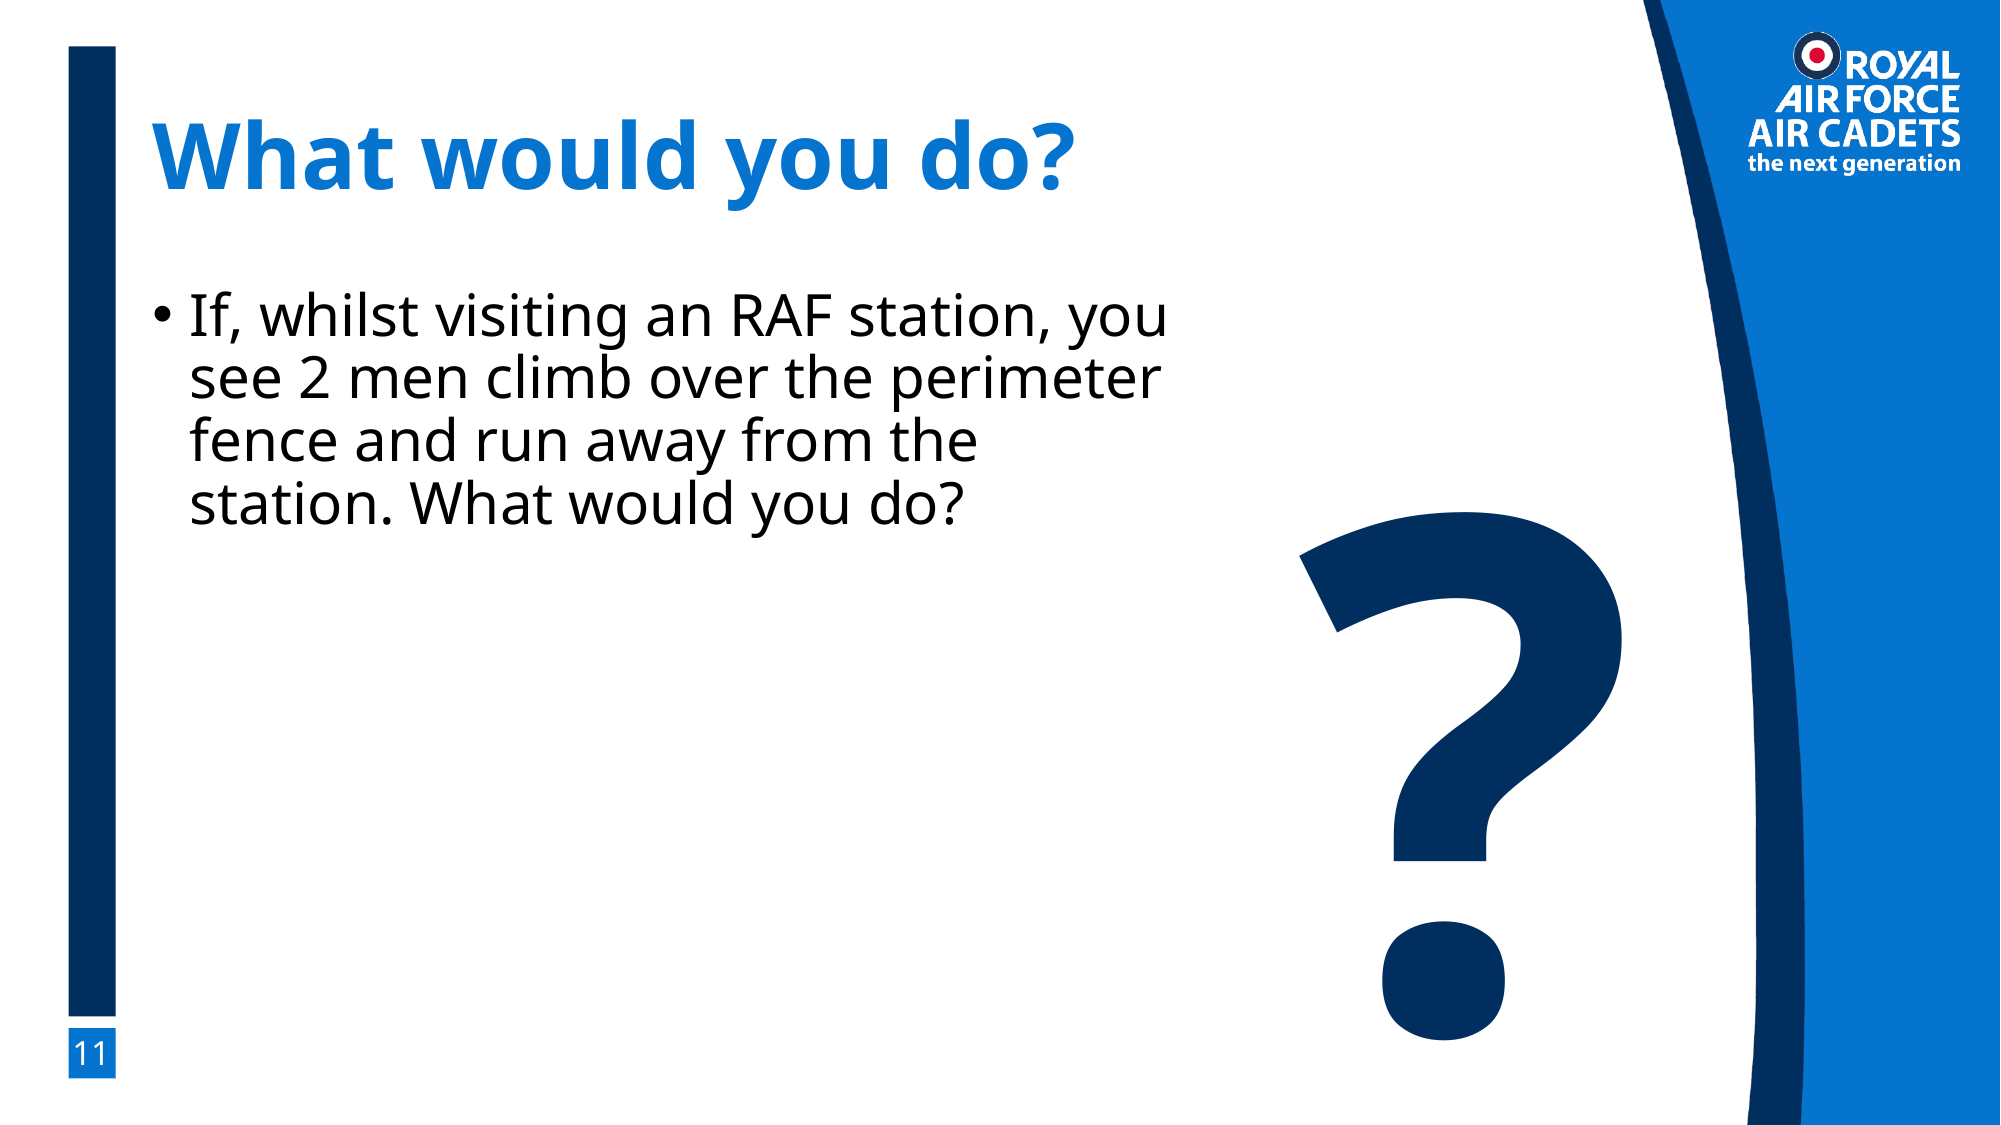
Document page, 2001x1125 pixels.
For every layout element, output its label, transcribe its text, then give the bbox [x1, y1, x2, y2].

title What would you do? [137, 51, 1614, 269]
picture [1613, 0, 2000, 1125]
text_box ? [1282, 307, 1879, 1125]
list If, whilst visiting an RAF station, you see 2 men climb over the perimeter fence and run away from the station. What would you do? [137, 278, 1205, 1017]
